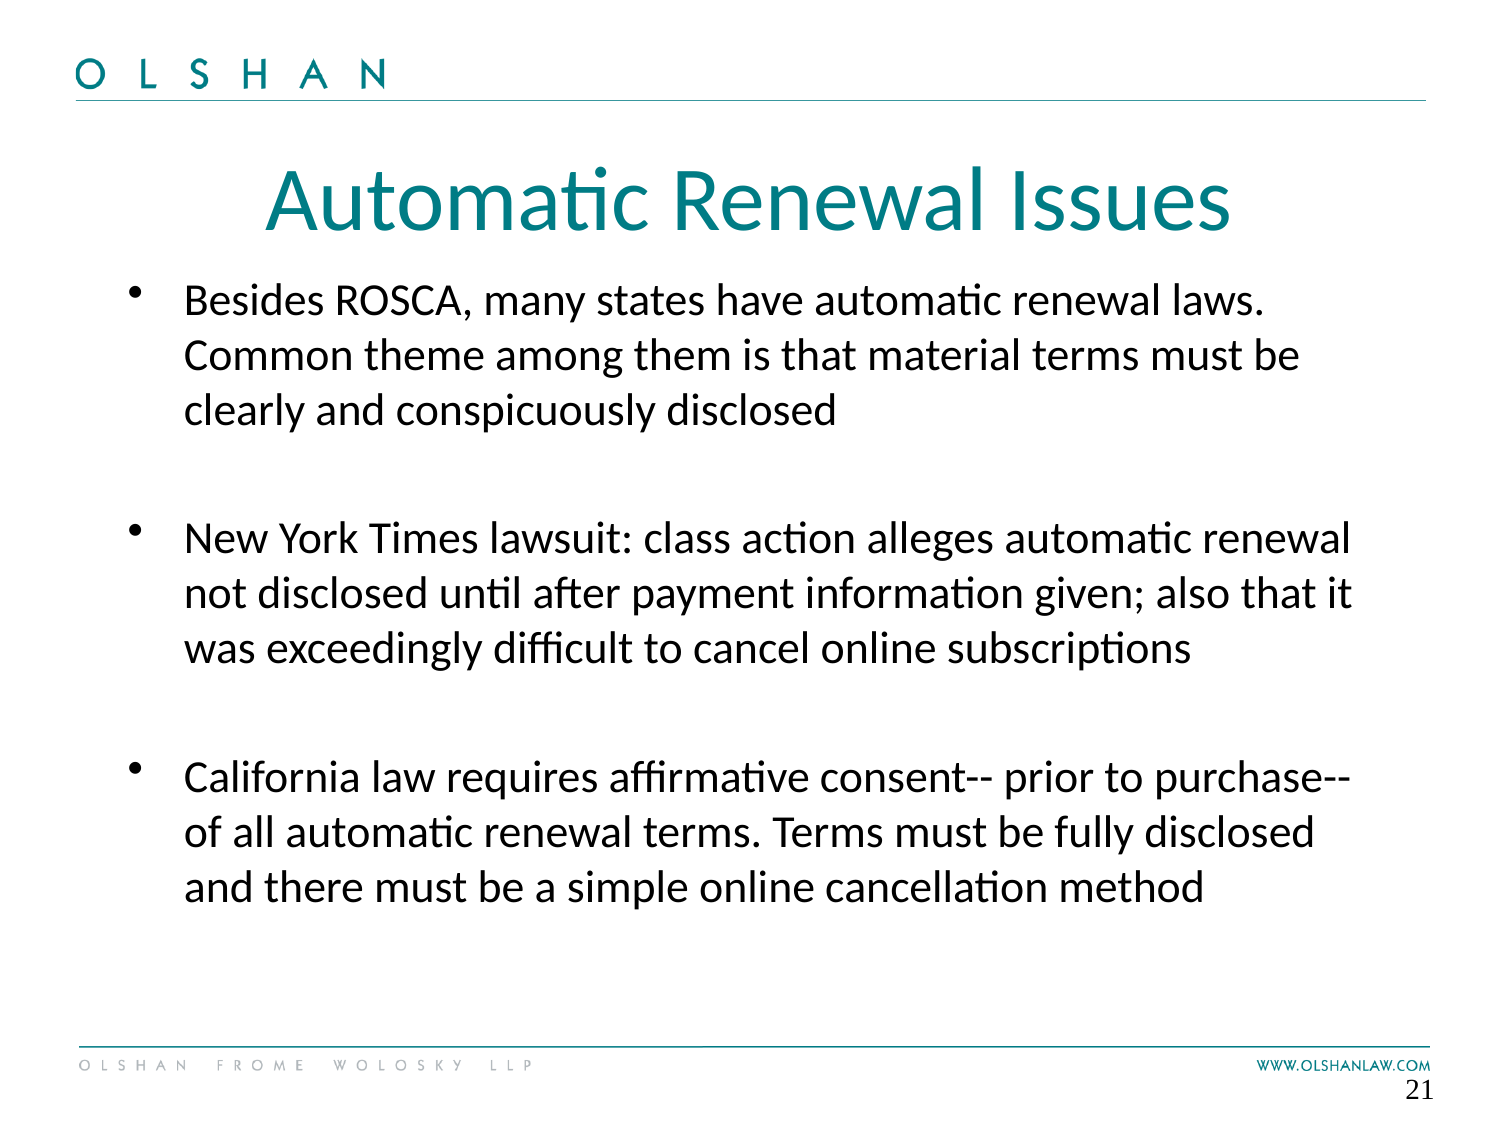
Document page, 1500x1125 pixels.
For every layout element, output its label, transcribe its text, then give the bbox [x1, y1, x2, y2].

slide_number 21 [1137, 1062, 1451, 1125]
picture [75, 58, 1426, 99]
list Besides ROSCA, many states have automatic renewal laws. Common theme among them is that material terms must be clearly and conspicuously disclosed New York Times lawsuit: class action alleges automatic renewal not disclosed until after payment information given; also that it was exceedingly difficult to cancel online subscriptions California law requires affirmative consent-- prior to purchase-- of all automatic renewal terms. Terms must be fully disclosed and there must be a simple online cancellation method [112, 262, 1388, 1001]
title Automatic Renewal Issues [0, 99, 1500, 288]
picture [79, 1046, 1430, 1071]
